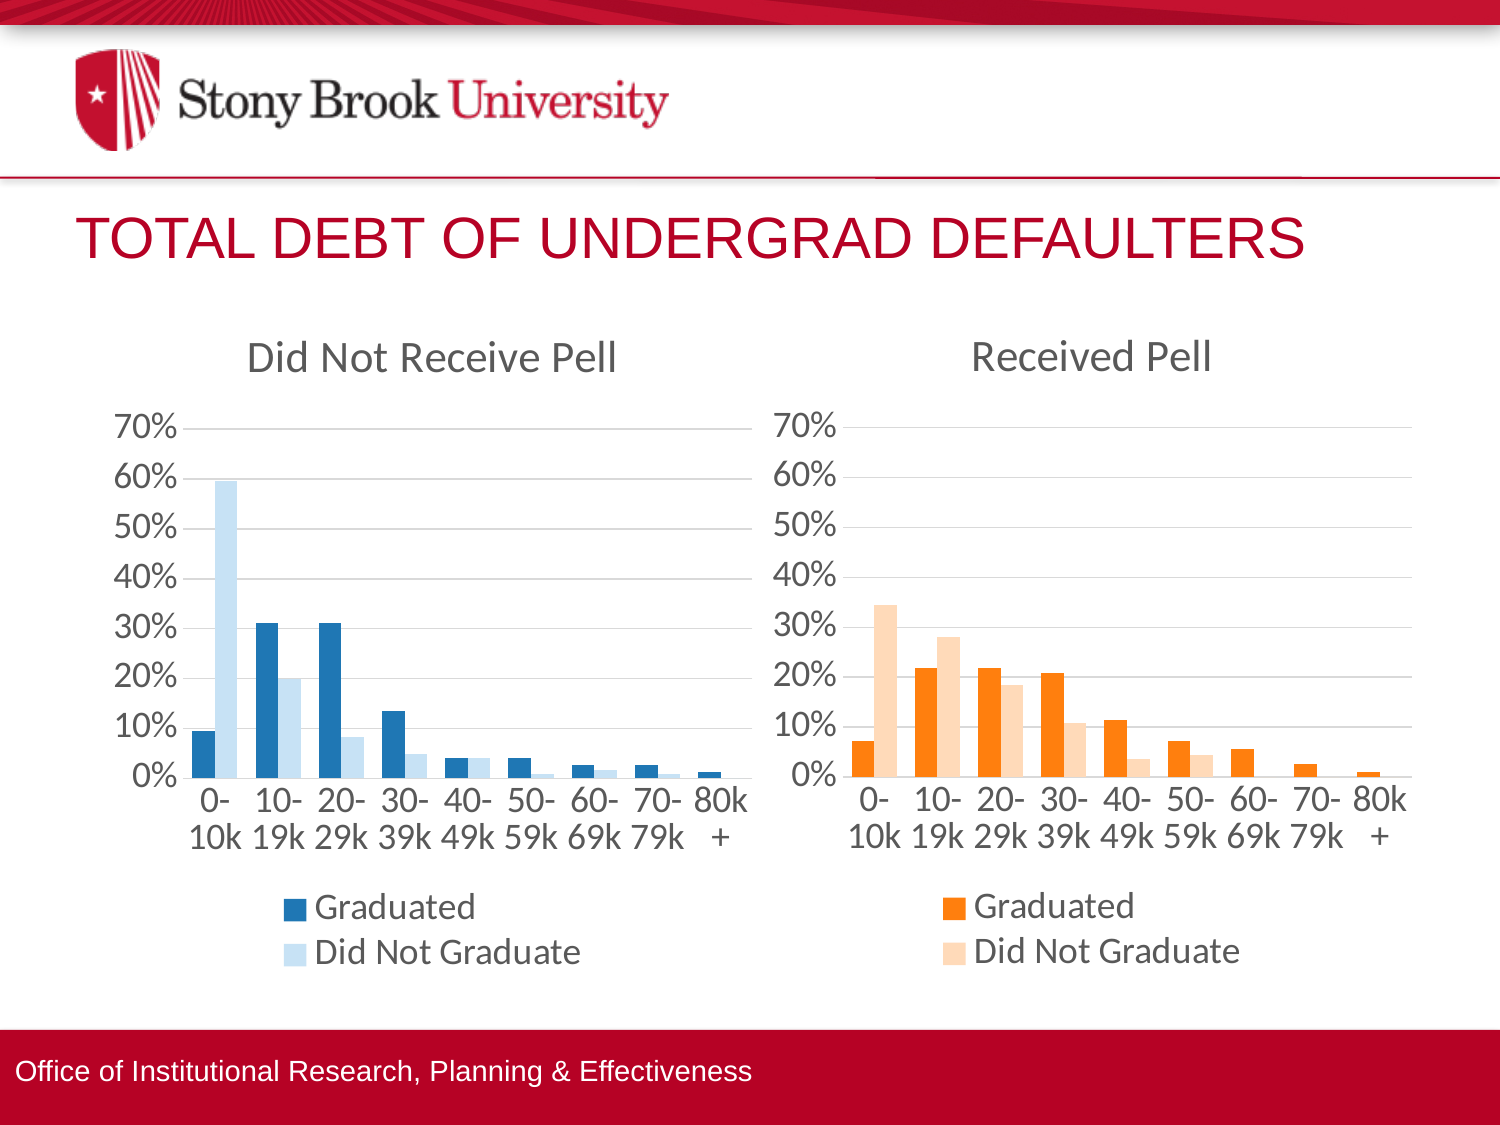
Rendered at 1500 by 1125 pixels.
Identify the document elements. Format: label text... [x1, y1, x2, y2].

list Total Debt of Undergrad Defaulters [75, 192, 1425, 324]
chart [99, 301, 1426, 982]
picture [0, 0, 1500, 25]
